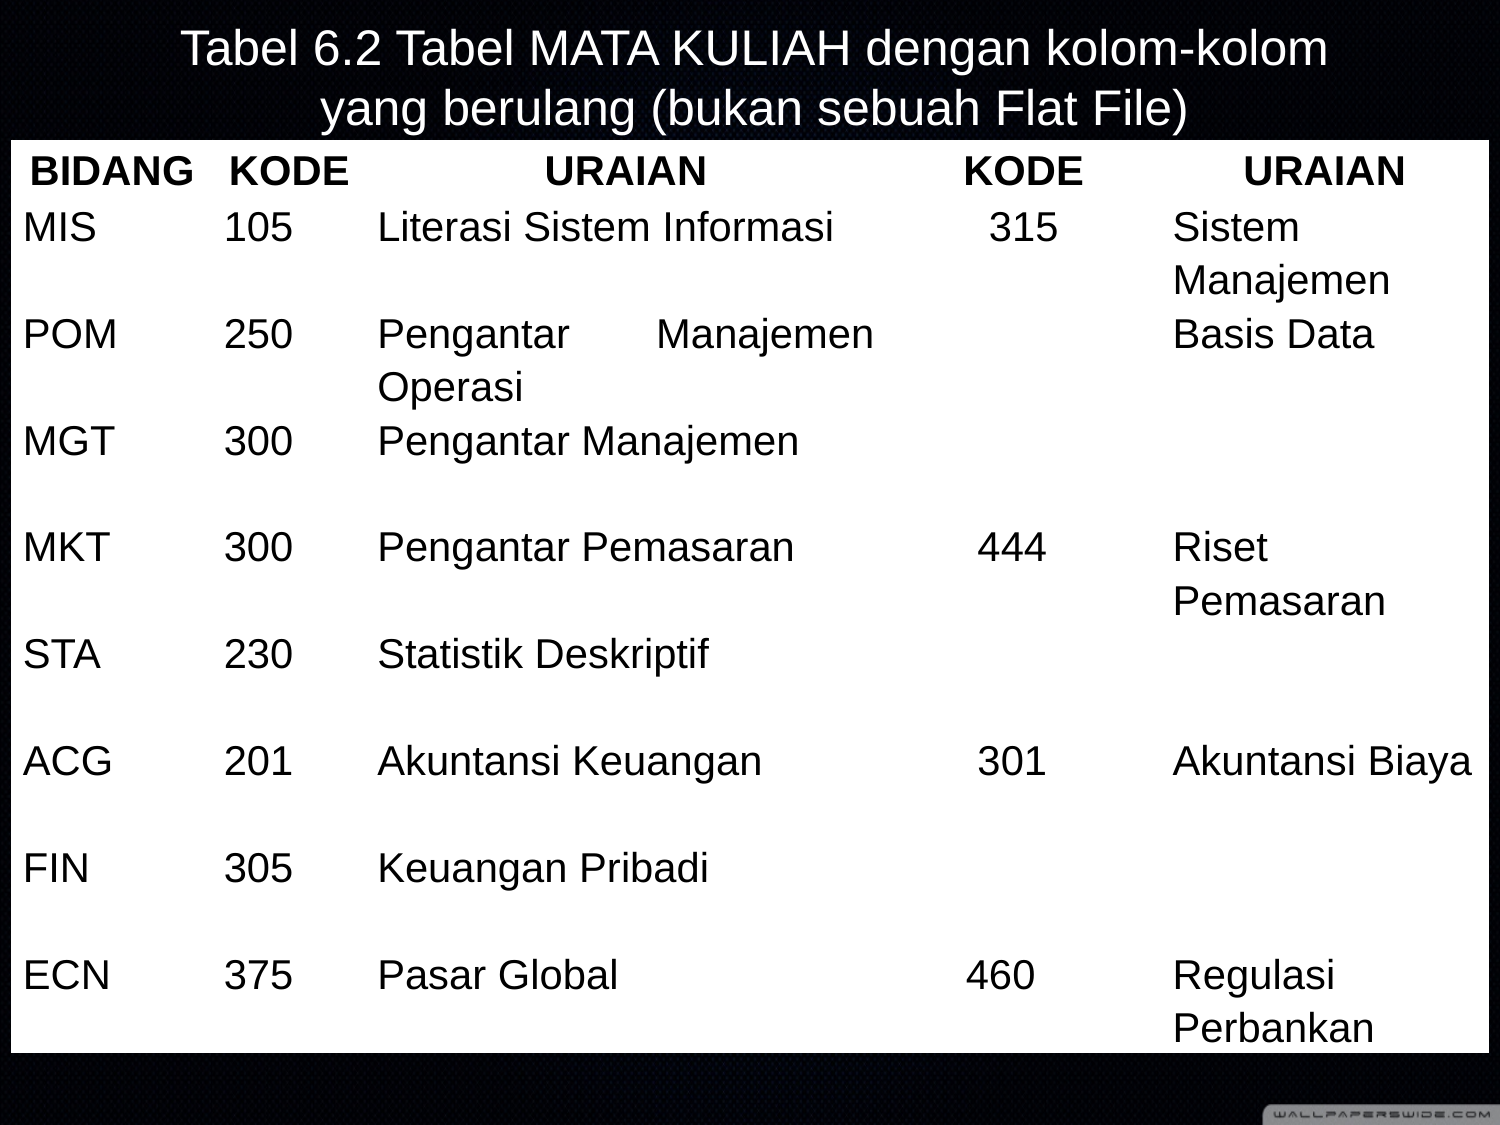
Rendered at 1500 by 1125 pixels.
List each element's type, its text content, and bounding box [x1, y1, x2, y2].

title Tabel 6.2 Tabel MATA KULIAH dengan kolom-kolom yang berulang (bukan sebuah Flat File) [117, 0, 1393, 140]
table_header URAIAN [1162, 141, 1487, 196]
picture [0, 0, 1500, 1125]
table_cell Literasi Sistem Informasi Pengantar Manajemen Operasi Pengantar Manajemen Pengantar Pemasaran Statistik Deskriptif Akuntansi Keuangan Keuangan Pribadi Pasar Global [367, 197, 885, 1051]
table_cell 315 444 301 460 [887, 197, 1161, 1051]
table_cell Sistem Manajemen Basis Data Riset Pemasaran Akuntansi Biaya Regulasi Perbankan [1162, 197, 1487, 1051]
table_header KODE [213, 141, 365, 196]
table_header BIDANG [13, 141, 212, 196]
table_header URAIAN [367, 141, 885, 196]
table_cell MIS POM MGT MKT STA ACG FIN ECN [13, 197, 212, 1051]
table_header KODE [887, 141, 1161, 196]
table_cell 105 250 300 300 230 201 305 375 [213, 197, 365, 1051]
